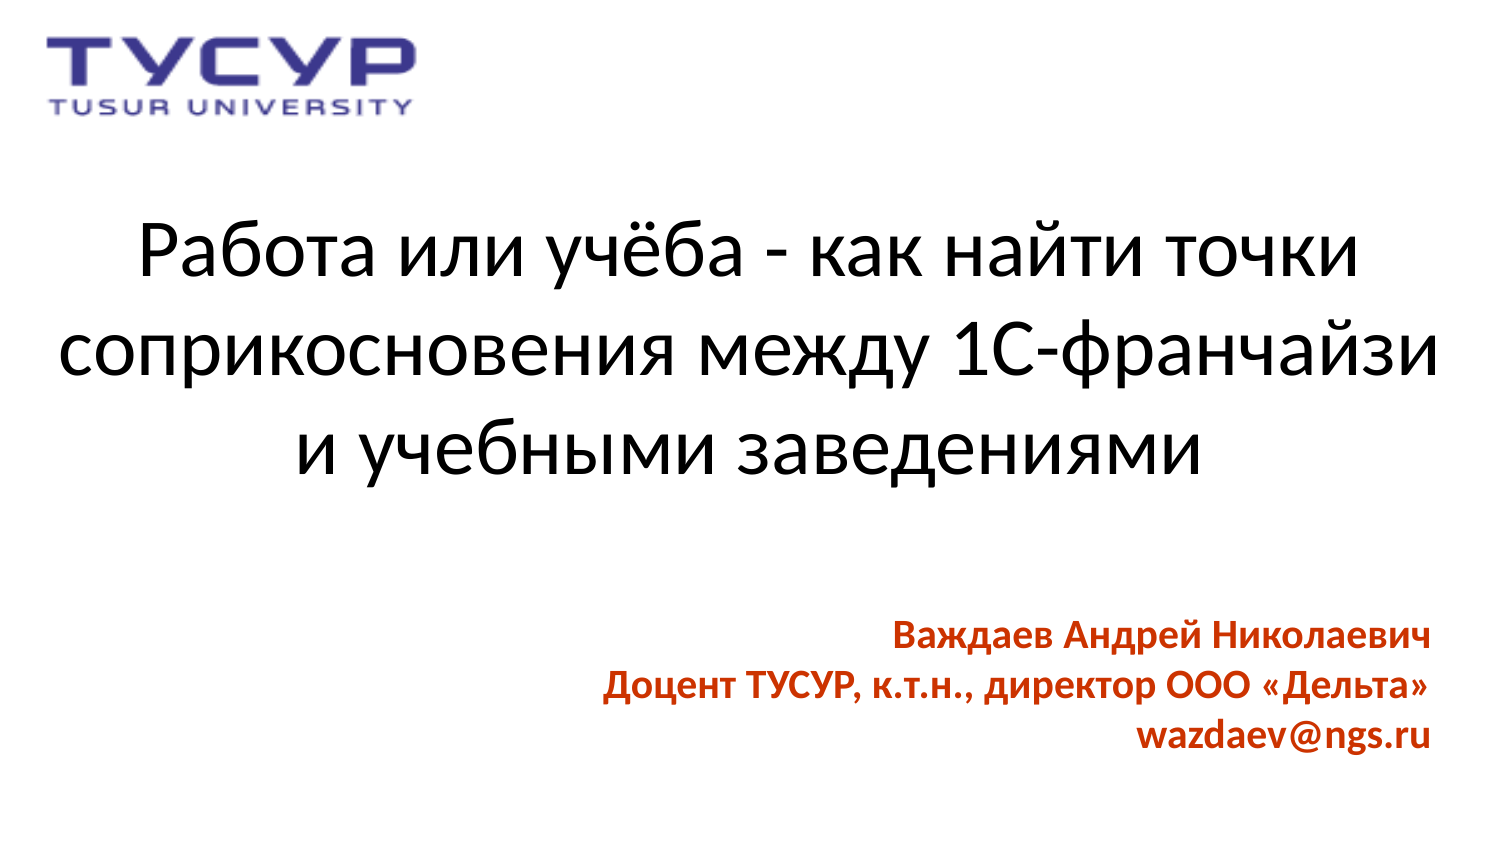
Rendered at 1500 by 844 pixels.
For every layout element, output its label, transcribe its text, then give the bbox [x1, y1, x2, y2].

subtitle Важдаев Андрей Николаевич Доцент ТУСУР, к.т.н., директор ООО «Дельта» wazdaev@ngs.ru [88, 599, 1447, 812]
picture [5, 3, 448, 130]
text_box Работа или учёба - как найти точки соприкосновения между 1С-франчайзи и учебными заведениями [29, 156, 1471, 529]
